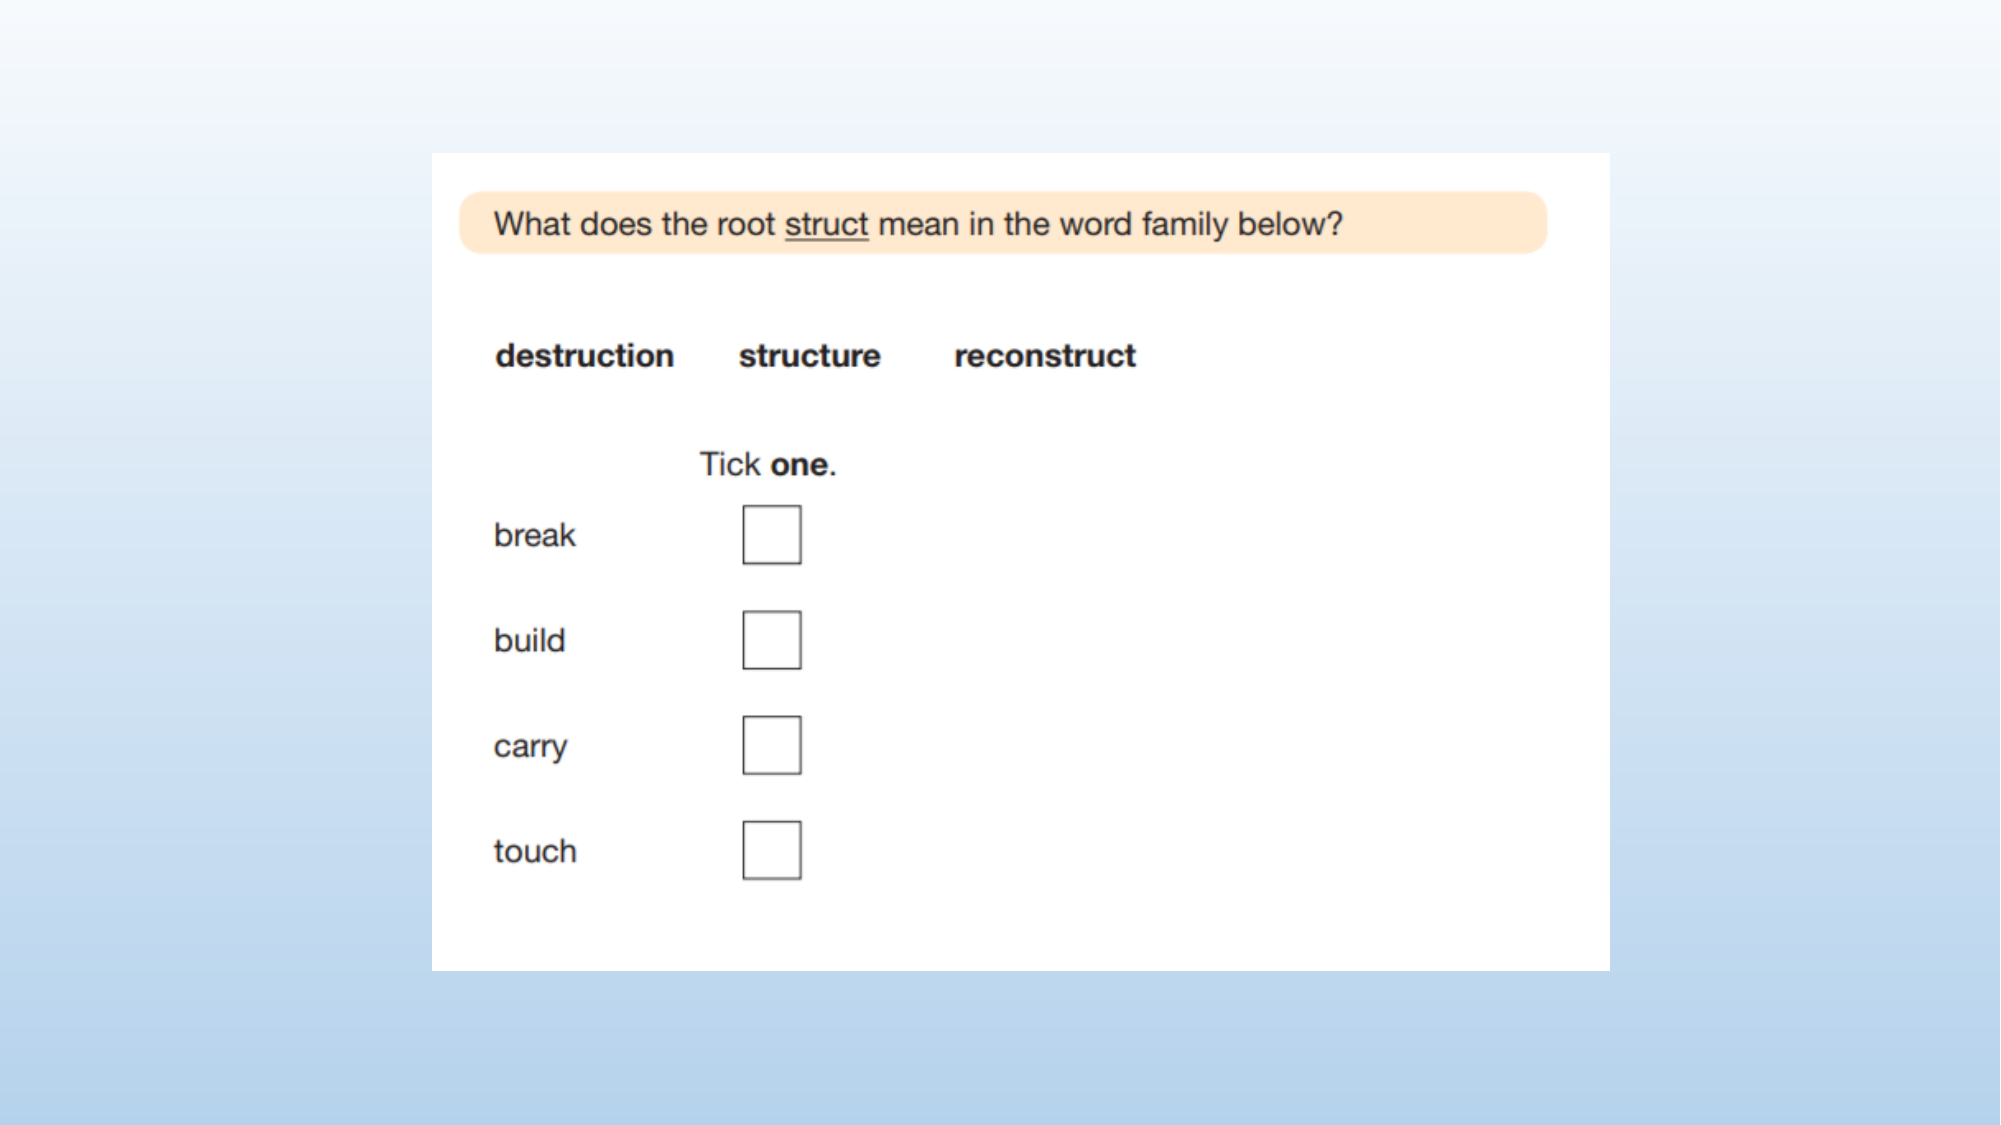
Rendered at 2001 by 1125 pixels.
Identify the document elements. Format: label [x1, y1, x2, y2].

picture [432, 153, 1610, 971]
